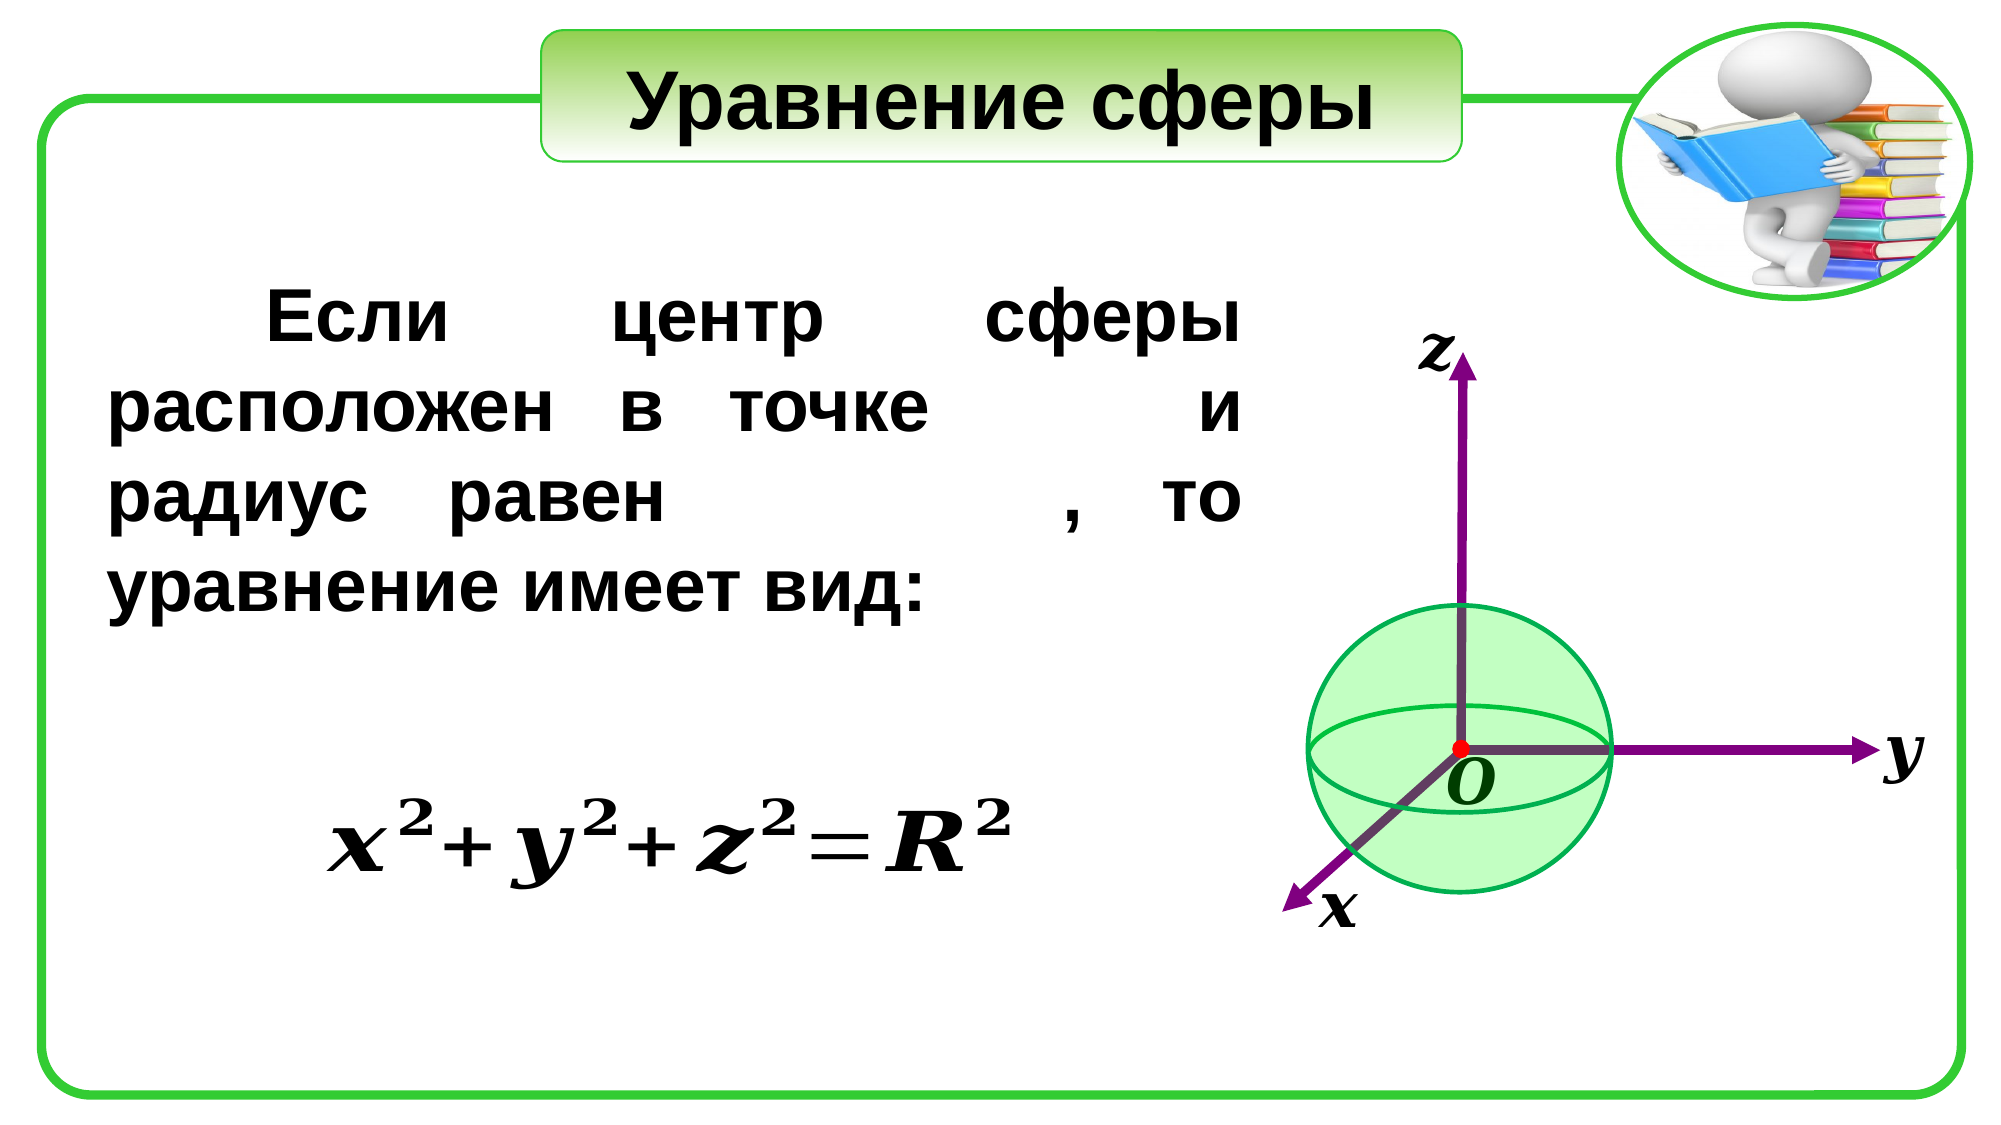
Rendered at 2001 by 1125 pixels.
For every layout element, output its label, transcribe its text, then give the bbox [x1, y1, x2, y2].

text_box [1464, 740, 1470, 750]
text_box [1463, 751, 1610, 811]
picture [1618, 24, 1971, 298]
text_box [1452, 739, 1461, 750]
text_box [1306, 604, 1461, 750]
text_box [1463, 751, 1470, 758]
text_box [1464, 604, 1613, 750]
text_box [1463, 755, 1613, 894]
text_box Уравнение сферы [540, 29, 1463, 163]
text_box [1463, 751, 1613, 814]
text_box [40, 97, 1963, 1097]
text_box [1282, 750, 1463, 912]
